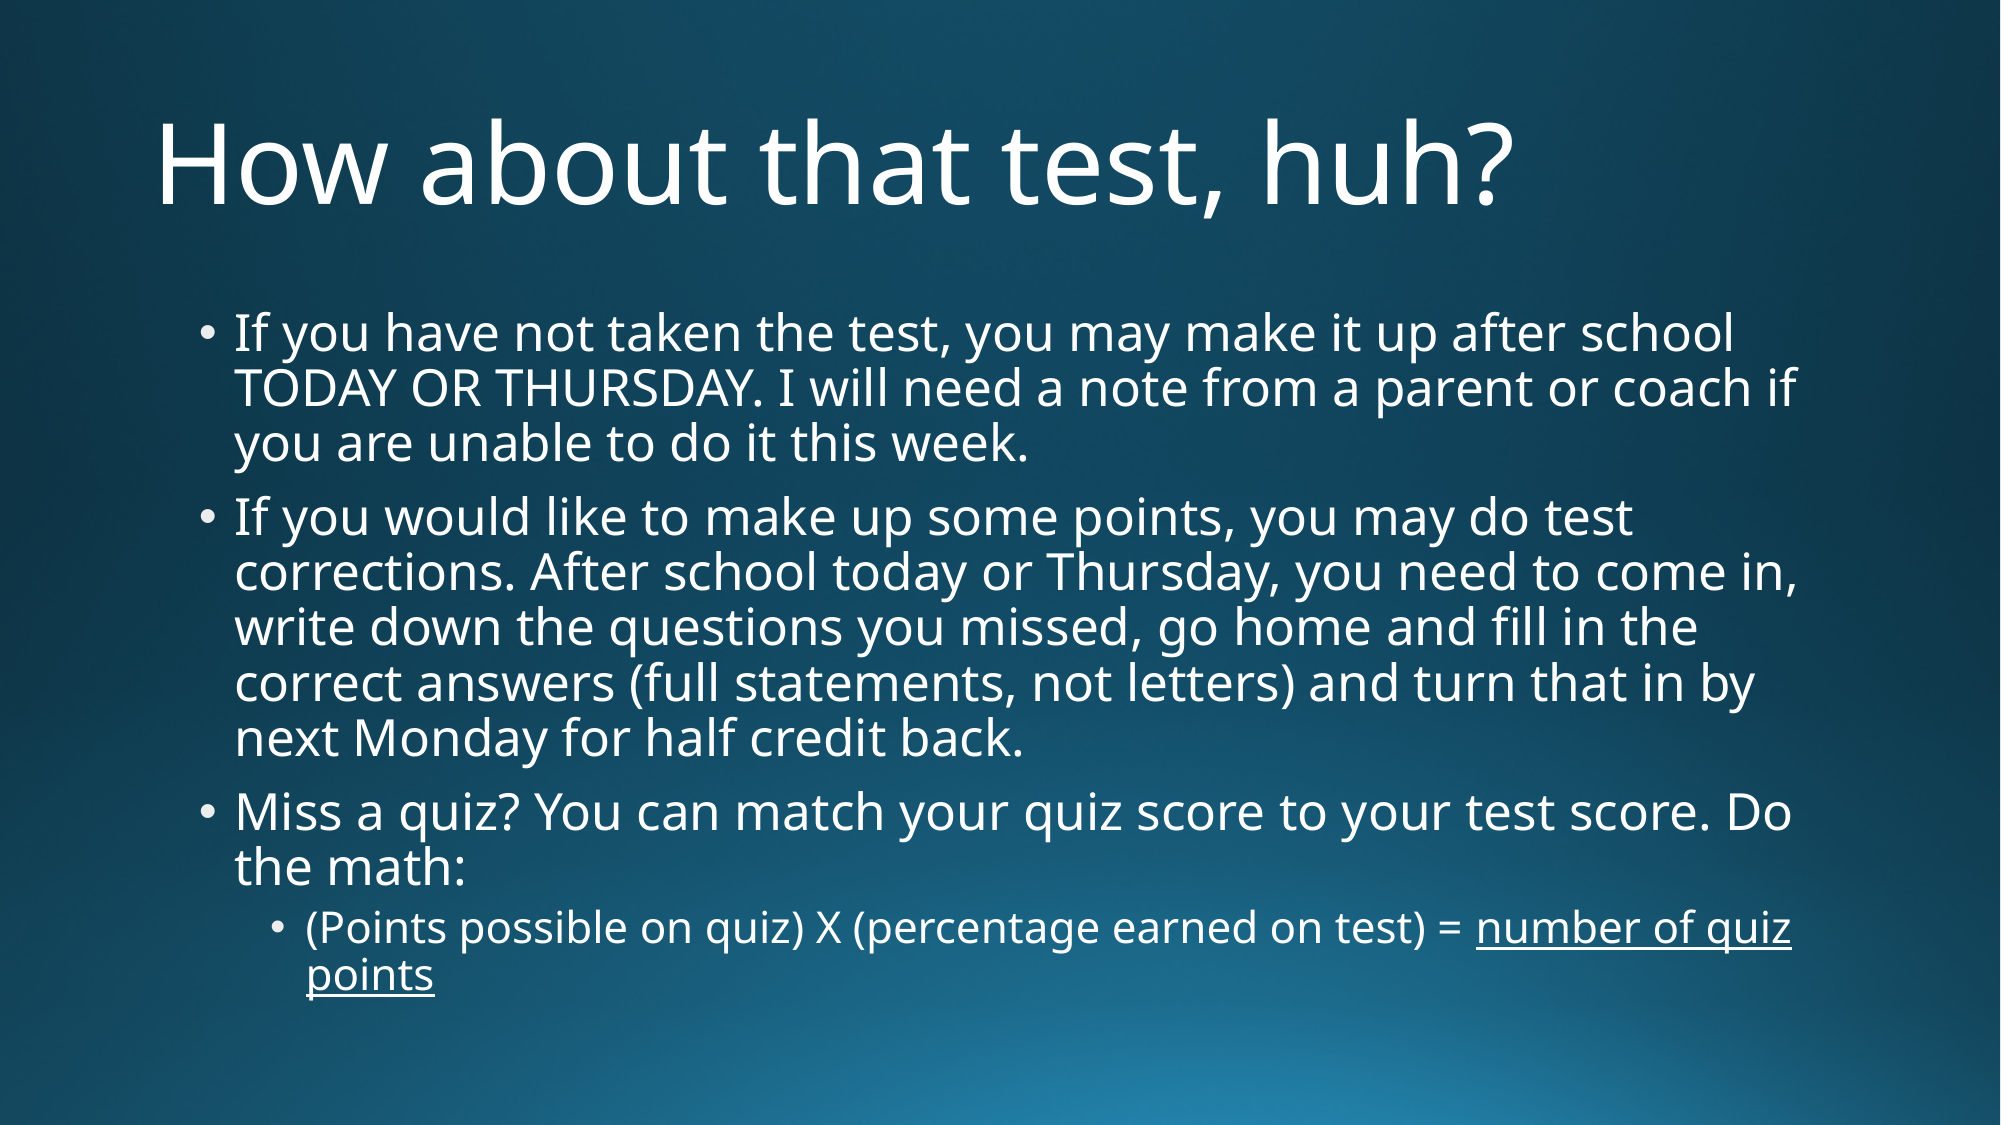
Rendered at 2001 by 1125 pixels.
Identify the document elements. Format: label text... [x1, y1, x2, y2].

title How about that test, huh? [137, 59, 1863, 278]
list If you have not taken the test, you may make it up after school TODAY OR THURSDAY. I will need a note from a parent or coach if you are unable to do it this week. If you would like to make up some points, you may do test corrections. After school today or Thursday, you need to come in, write down the questions you missed, go home and fill in the correct answers (full statements, not letters) and turn that in by next Monday for half credit back. Miss a quiz? You can match your quiz score to your test score. Do the math: (Points possible on quiz) X (percentage earned on test) = number of quiz points [183, 299, 1863, 1014]
picture [0, 0, 2001, 1125]
